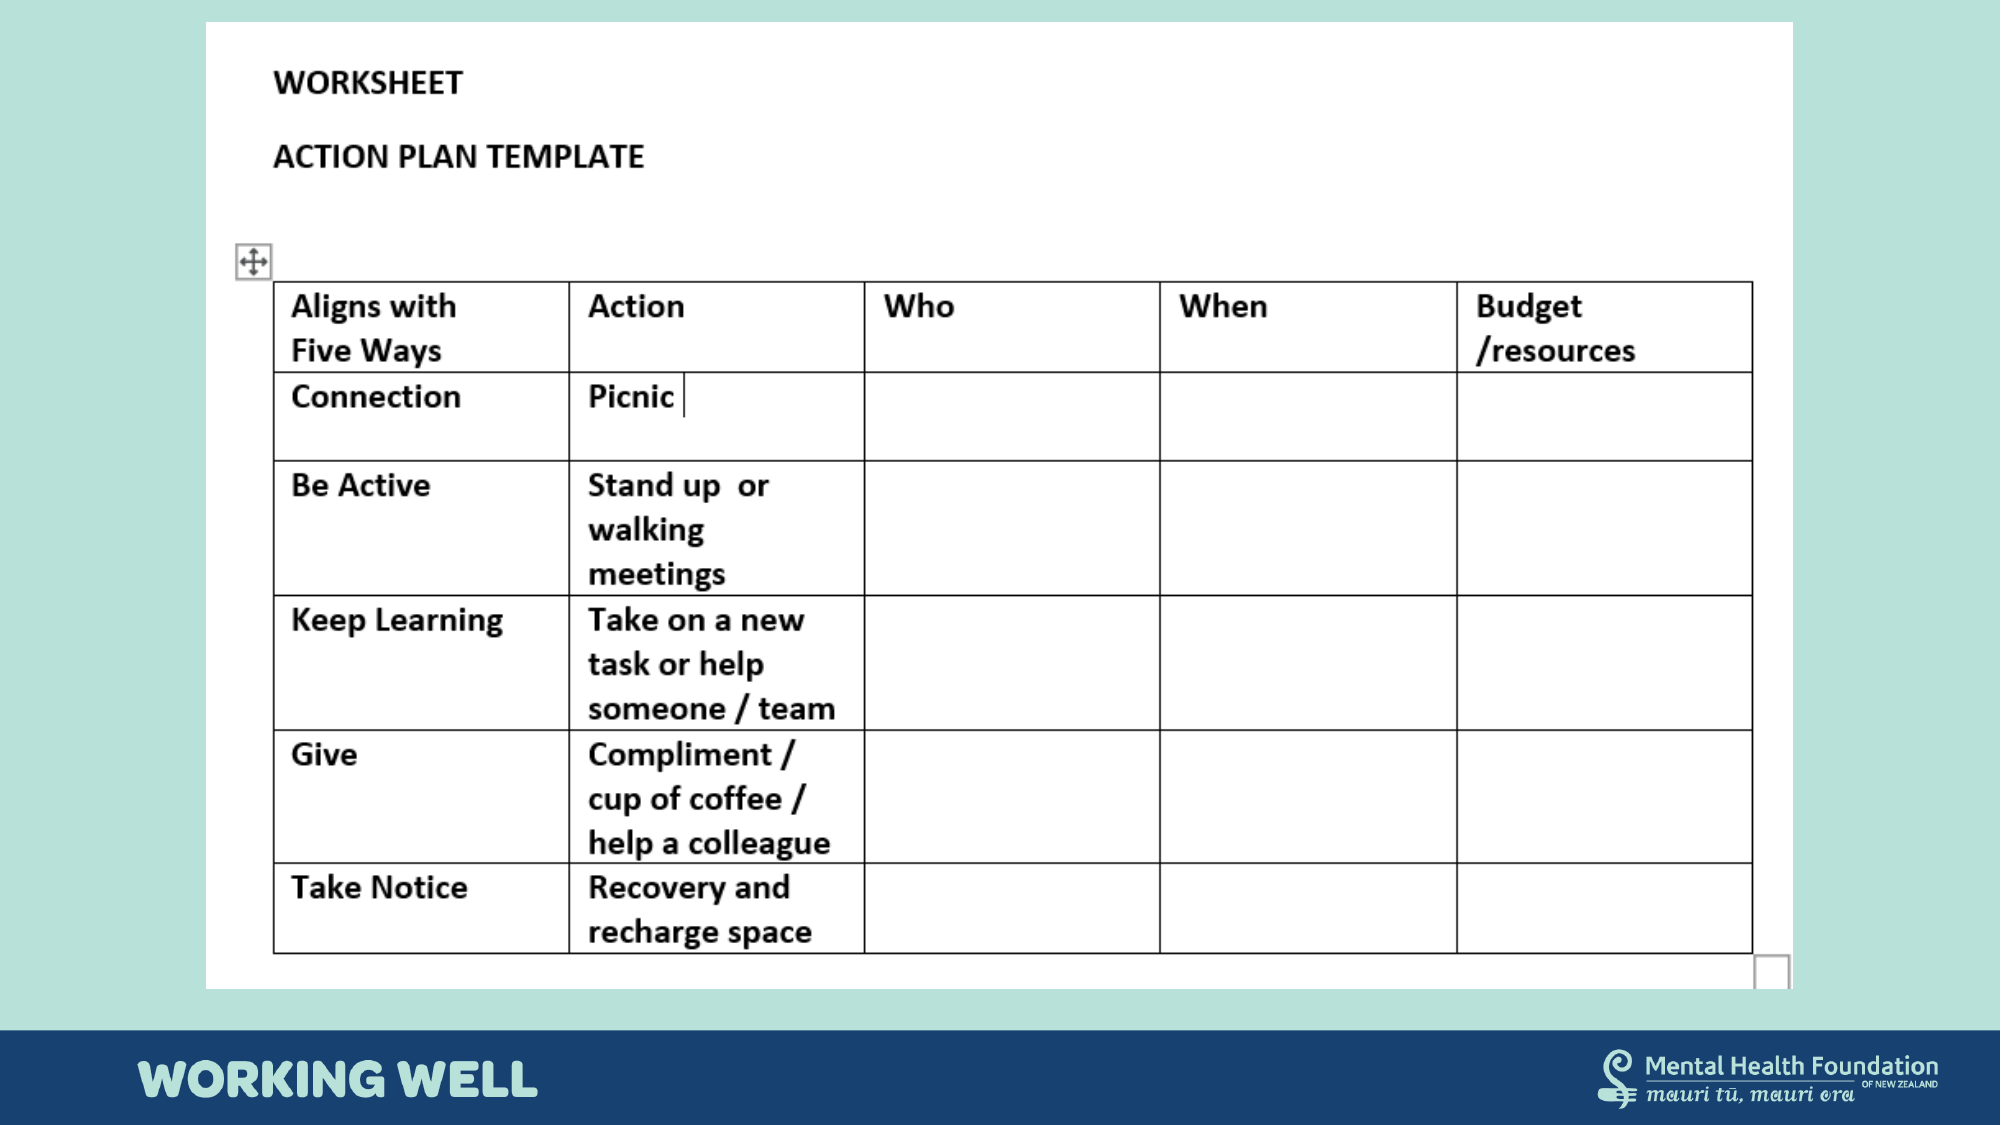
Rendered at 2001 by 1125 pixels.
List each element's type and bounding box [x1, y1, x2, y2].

picture [1597, 1049, 1938, 1109]
picture [137, 1060, 538, 1098]
picture [206, 22, 1793, 989]
